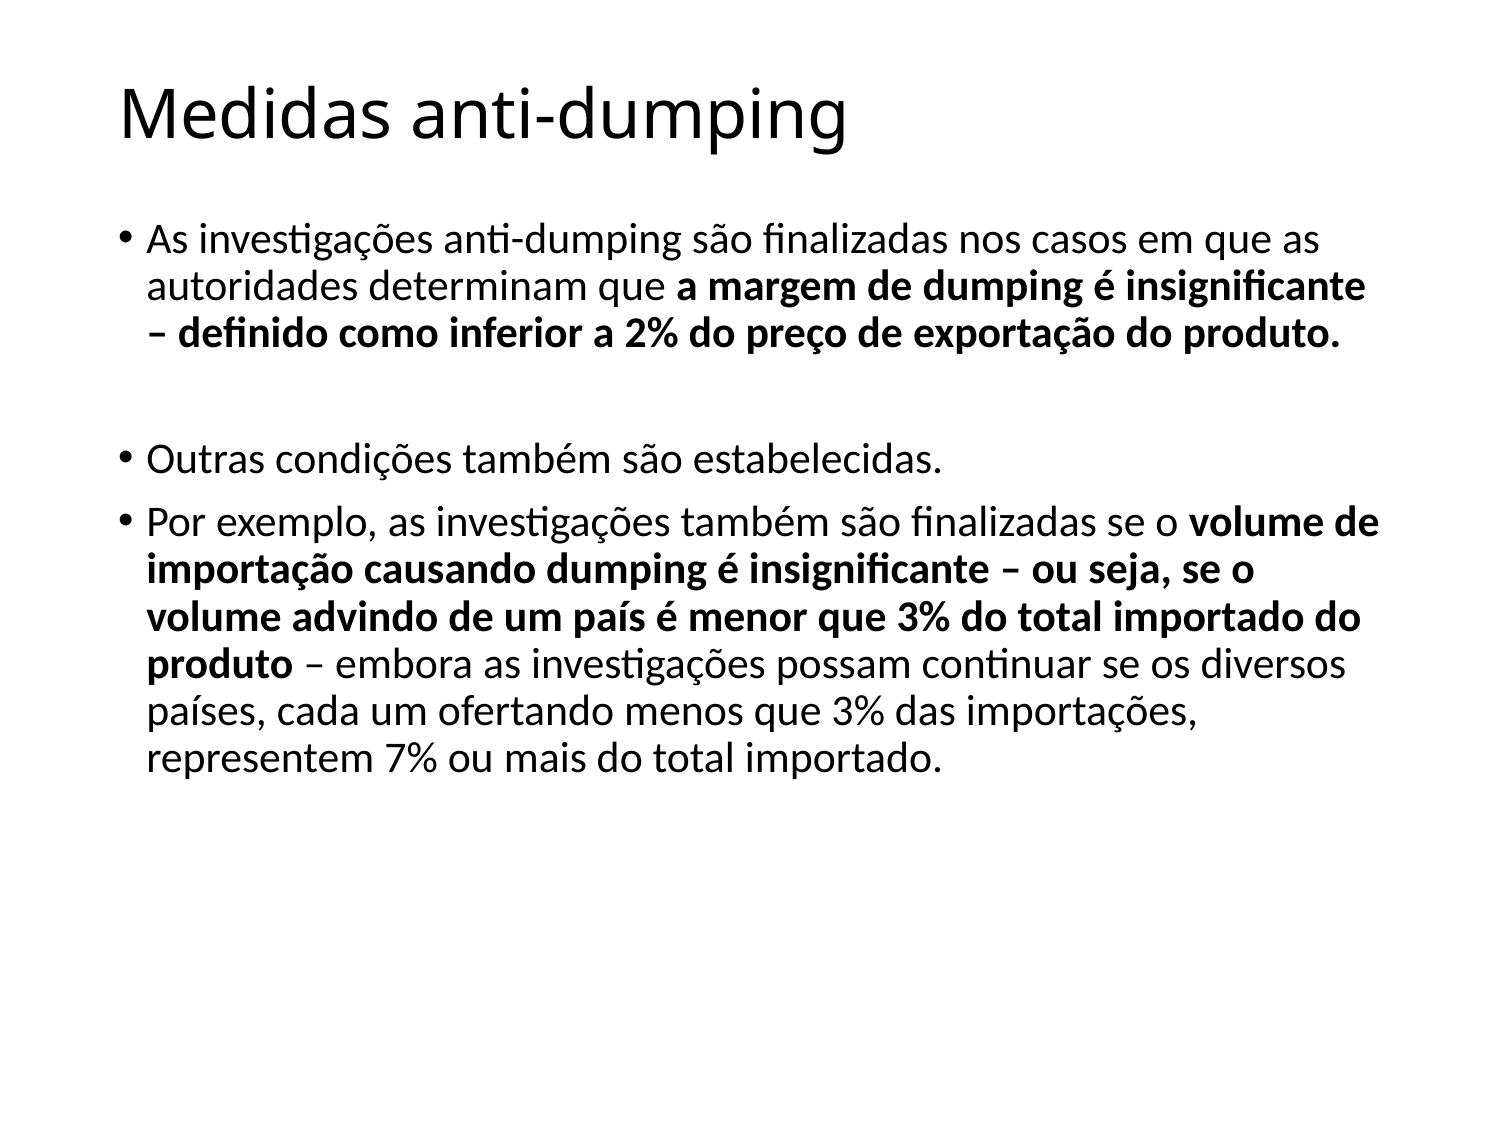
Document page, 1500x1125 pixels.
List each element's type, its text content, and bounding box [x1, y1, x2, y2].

list As investigações anti-dumping são finalizadas nos casos em que as autoridades determinam que a margem de dumping é insignificante – definido como inferior a 2% do preço de exportação do produto. Outras condições também são estabelecidas. Por exemplo, as investigações também são finalizadas se o volume de importação causando dumping é insignificante – ou seja, se o volume advindo de um país é menor que 3% do total importado do produto – embora as investigações possam continuar se os diversos países, cada um ofertando menos que 3% das importações, representem 7% ou mais do total importado. [103, 208, 1397, 922]
title Medidas anti-dumping [103, 59, 1397, 173]
